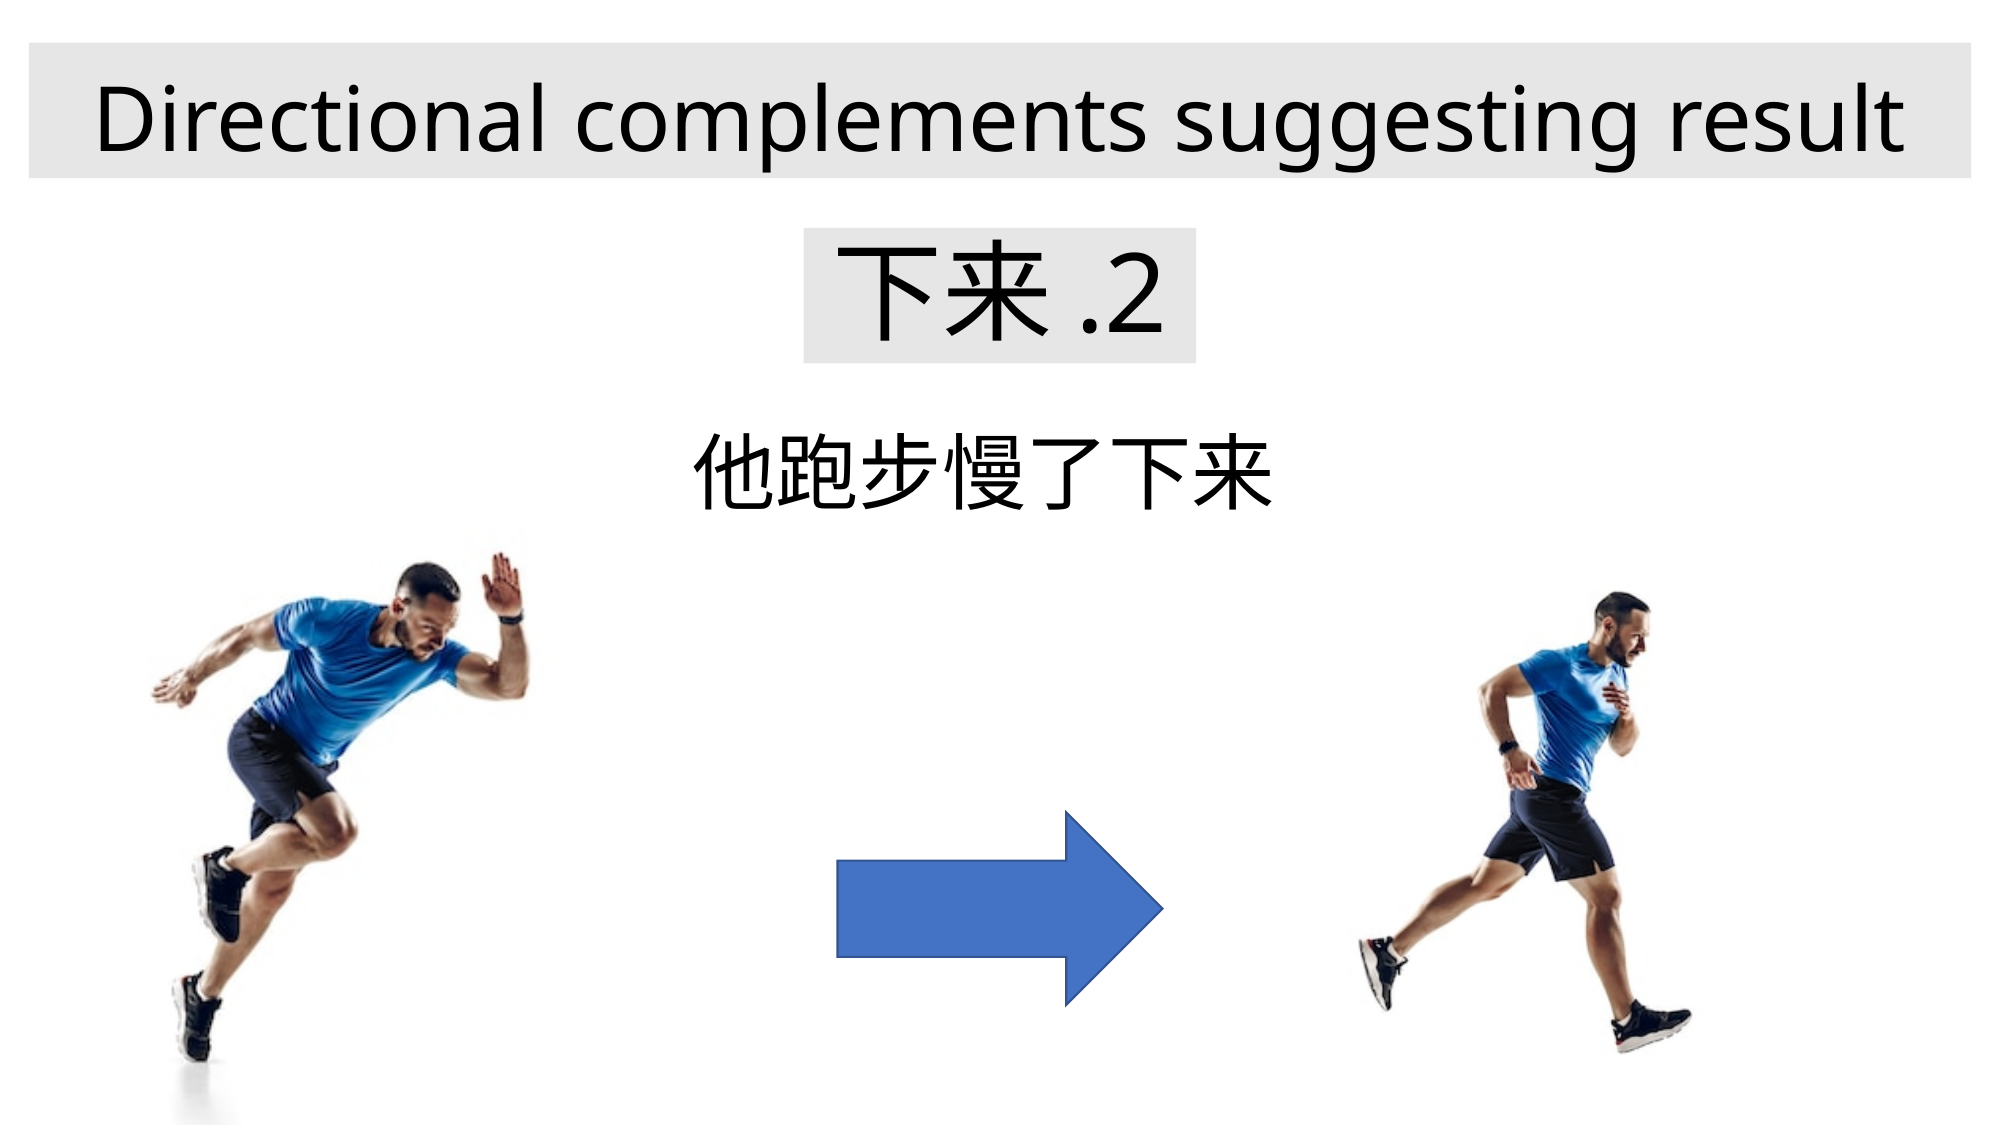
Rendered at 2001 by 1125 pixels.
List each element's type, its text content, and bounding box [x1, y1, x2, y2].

text_box 他跑步慢了下来 [141, 413, 1751, 528]
picture [1308, 572, 1751, 1055]
text_box Directional complements suggesting result [28, 42, 1972, 179]
text_box 下来.2 [803, 227, 1197, 364]
picture [28, 500, 663, 1125]
text_box [836, 809, 1164, 1008]
